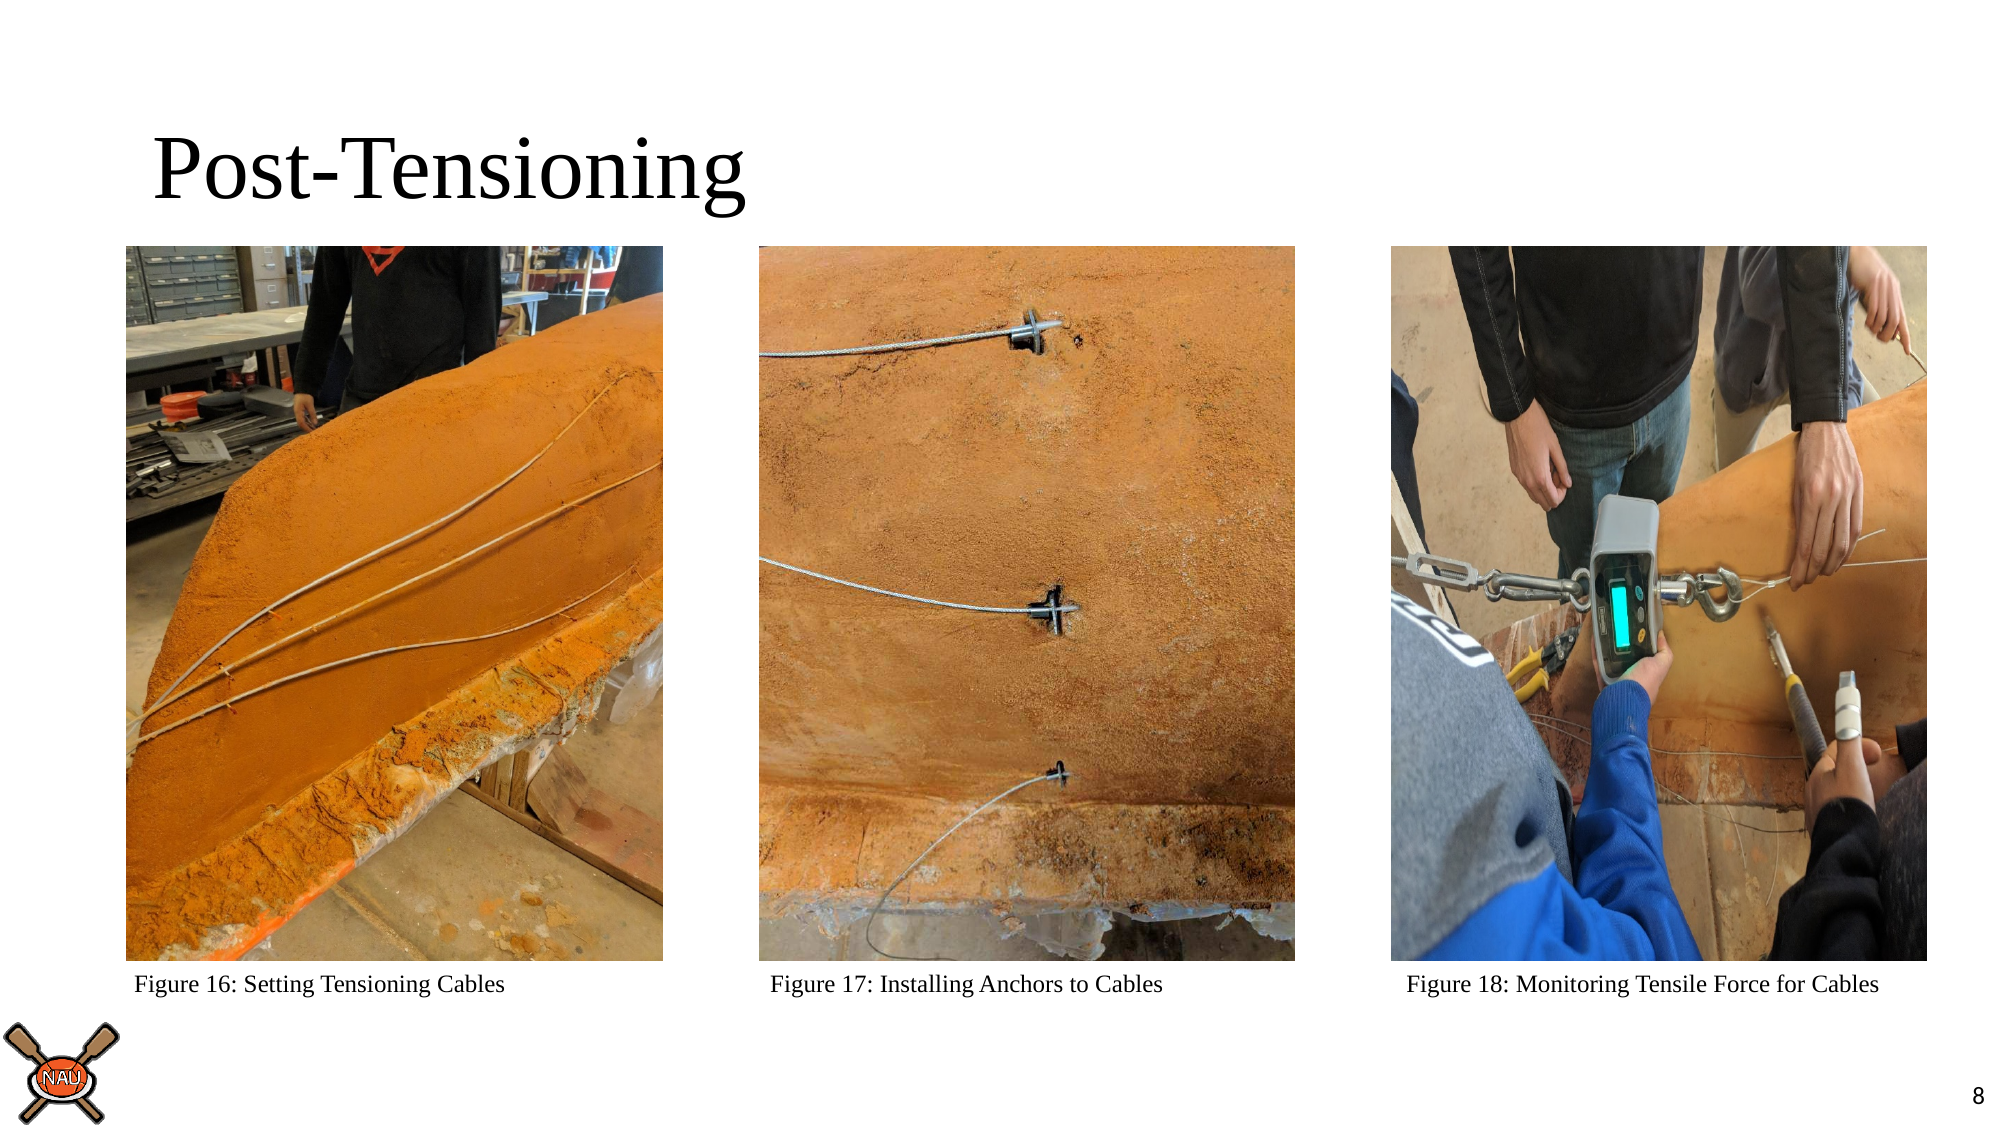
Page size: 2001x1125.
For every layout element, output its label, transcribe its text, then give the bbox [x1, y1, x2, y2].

picture [1391, 246, 1927, 961]
picture [3, 1022, 120, 1125]
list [126, 246, 663, 961]
slide_number 8 [1550, 1065, 2000, 1125]
text_box Figure 16: Setting Tensioning Cables [119, 960, 604, 1006]
text_box Figure 17: Installing Anchors to Cables [755, 960, 1240, 1006]
text_box Figure 18: Monitoring Tensile Force for Cables [1391, 961, 1906, 1006]
title Post-Tensioning [137, 59, 1863, 278]
picture [759, 246, 1295, 961]
